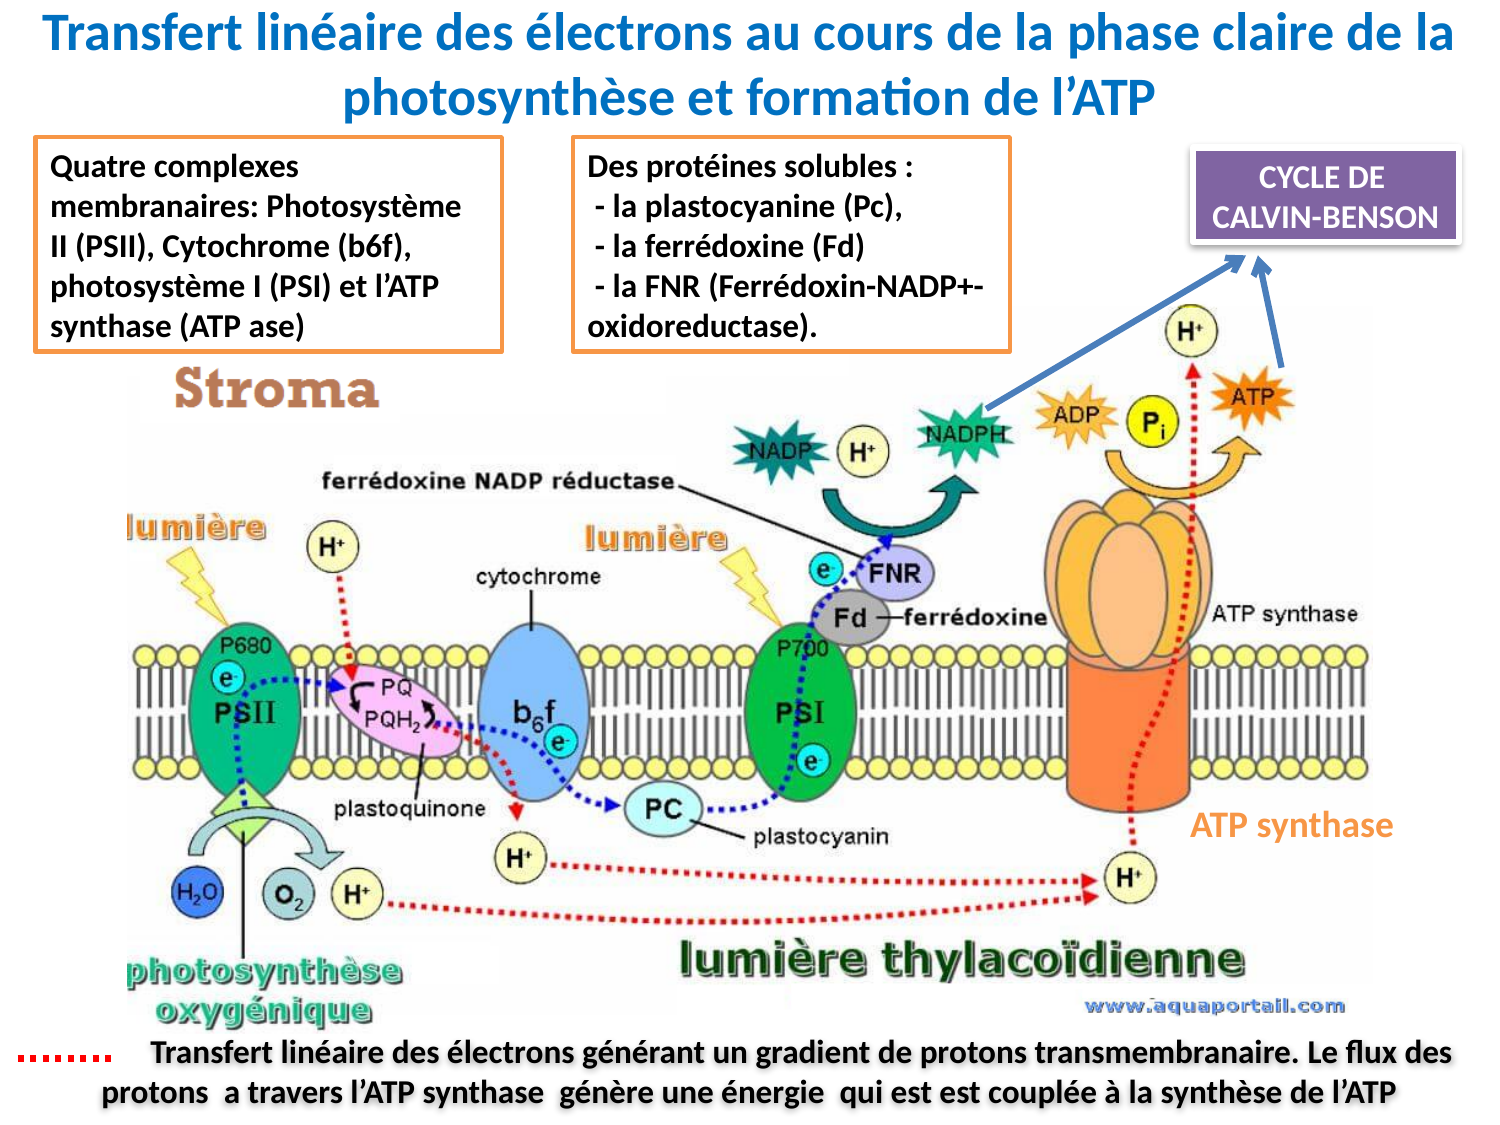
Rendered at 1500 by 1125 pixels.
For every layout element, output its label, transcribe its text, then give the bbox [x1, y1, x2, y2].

title Transfert linéaire des électrons au cours de la phase claire de la photosynthèse et formation de l’ATP [0, 9, 1500, 114]
text_box ATP synthase [1379, 792, 1435, 853]
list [126, 292, 1373, 1036]
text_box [1257, 255, 1282, 368]
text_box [985, 255, 1247, 410]
text_box CYCLE DE CALVIN-BENSON [1190, 144, 1462, 245]
text_box Transfert linéaire des électrons générant un gradient de protons transmembranaire. Le flux des protons a travers l’ATP synthase génère une énergie qui est est couplée à la synthèse de l’ATP [0, 1022, 1500, 1118]
text_box Quatre complexes membranaires: Photosystème II (PSII), Cytochrome (b6f), photosystème I (PSI) et l’ATP synthase (ATP ase) [33, 135, 504, 354]
text_box Des protéines solubles : - la plastocyanine (Pc), - la ferrédoxine (Fd) - la FNR (Ferrédoxin-NADP+-oxidoreductase). [571, 135, 1012, 290]
